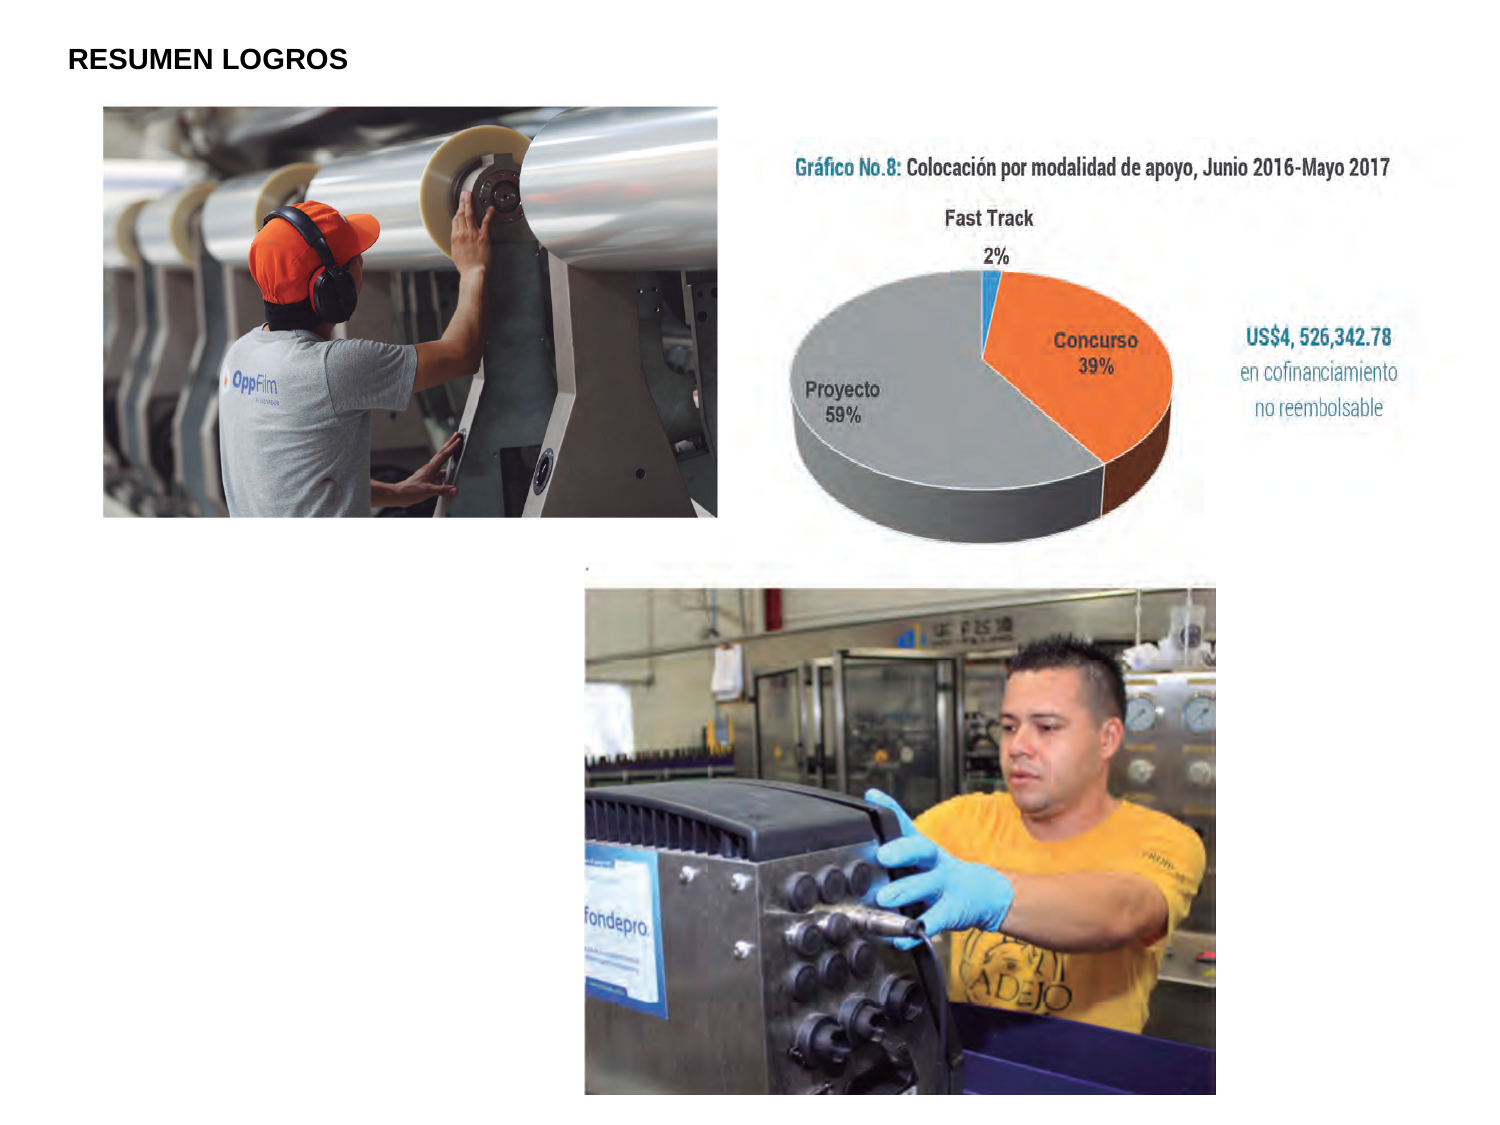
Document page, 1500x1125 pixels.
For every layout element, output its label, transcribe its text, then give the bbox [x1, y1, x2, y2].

picture [100, 101, 1471, 1096]
text_box RESUMEN LOGROS [53, 33, 538, 83]
